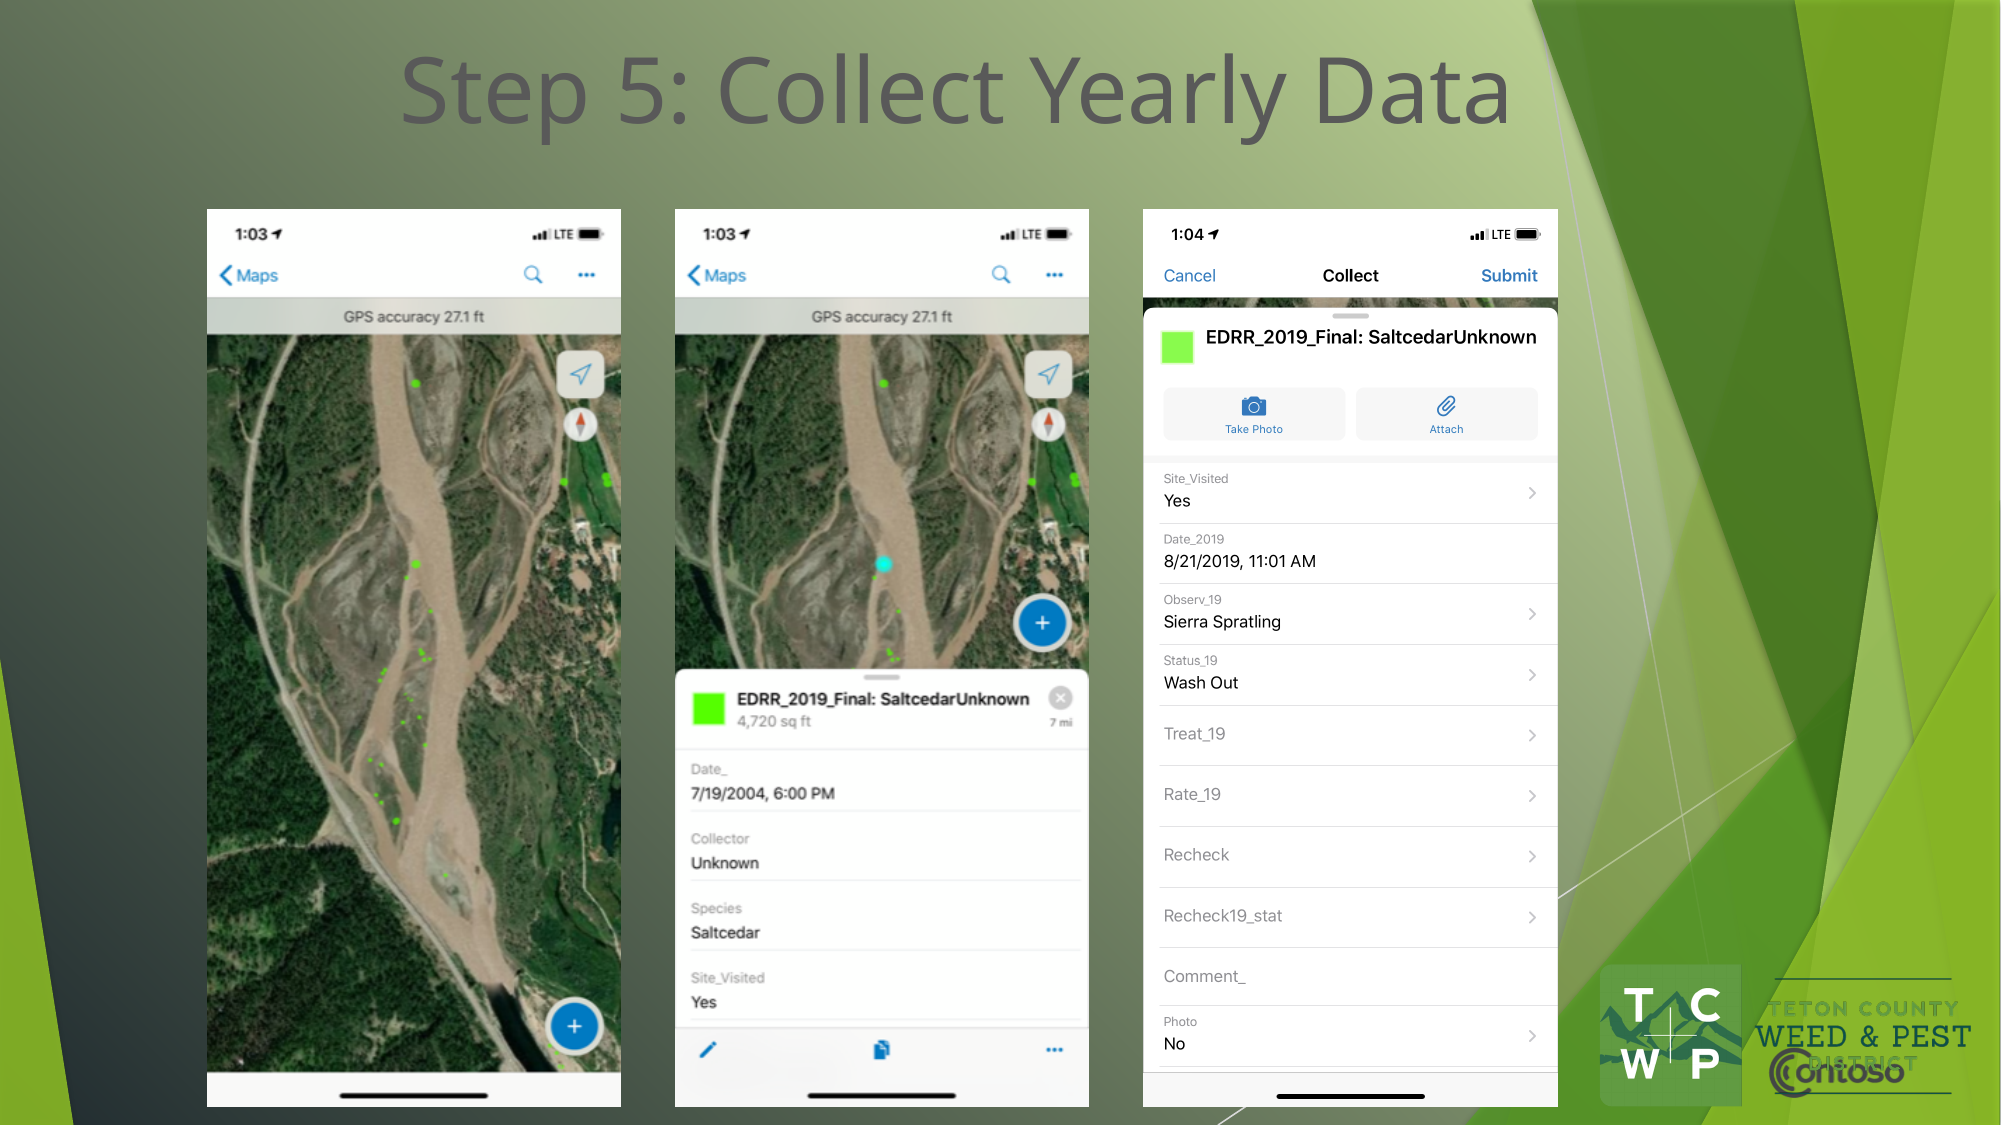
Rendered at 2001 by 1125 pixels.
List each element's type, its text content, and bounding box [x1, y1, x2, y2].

picture [1142, 209, 1558, 1107]
picture [207, 209, 622, 1107]
picture [1599, 963, 1984, 1107]
title Step 5: Collect Yearly Data [294, 9, 1706, 150]
picture [674, 209, 1090, 1107]
